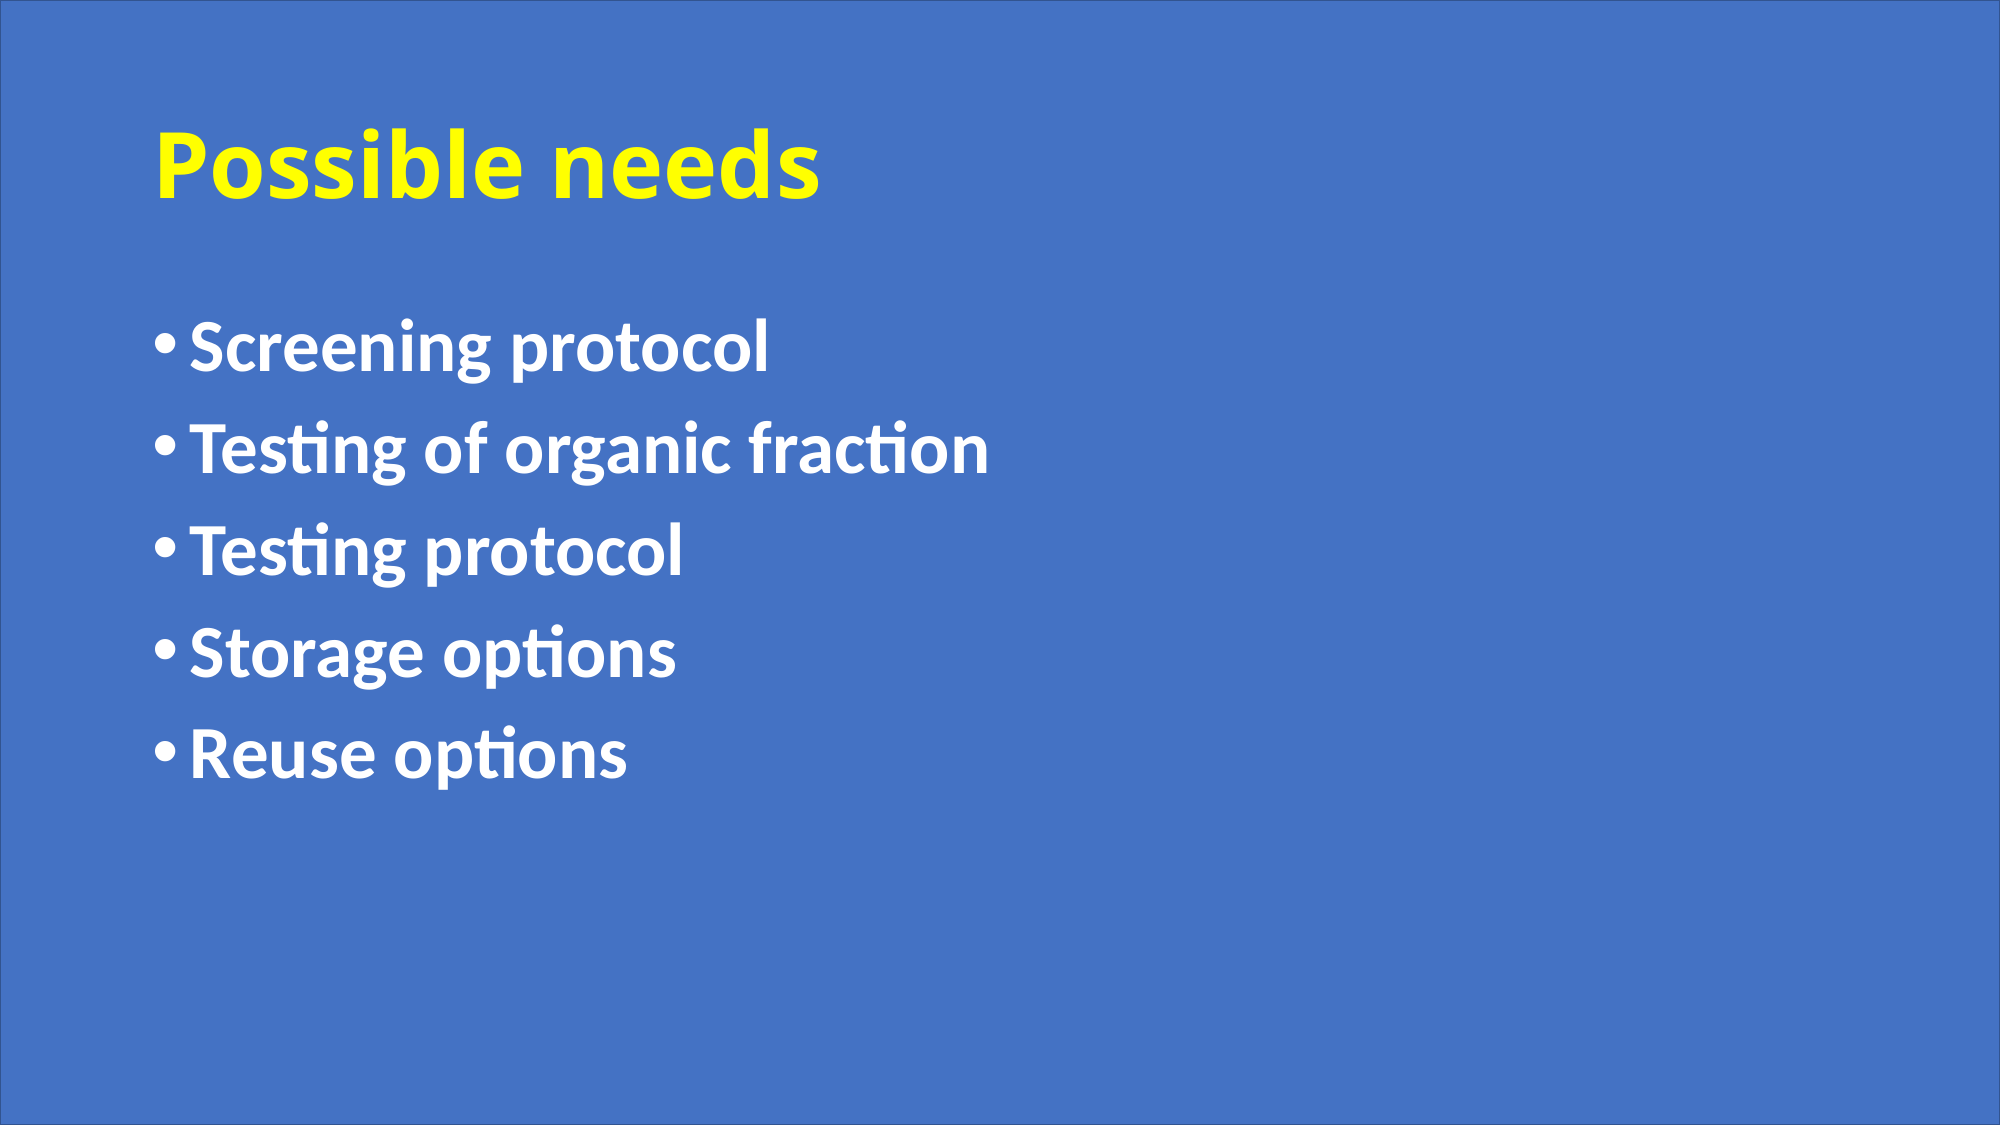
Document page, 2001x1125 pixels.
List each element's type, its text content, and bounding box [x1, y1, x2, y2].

text_box [0, 0, 2000, 1125]
title Possible needs [137, 59, 1024, 278]
list Screening protocol Testing of organic fraction Testing protocol Storage options Reuse options [137, 299, 1863, 1014]
